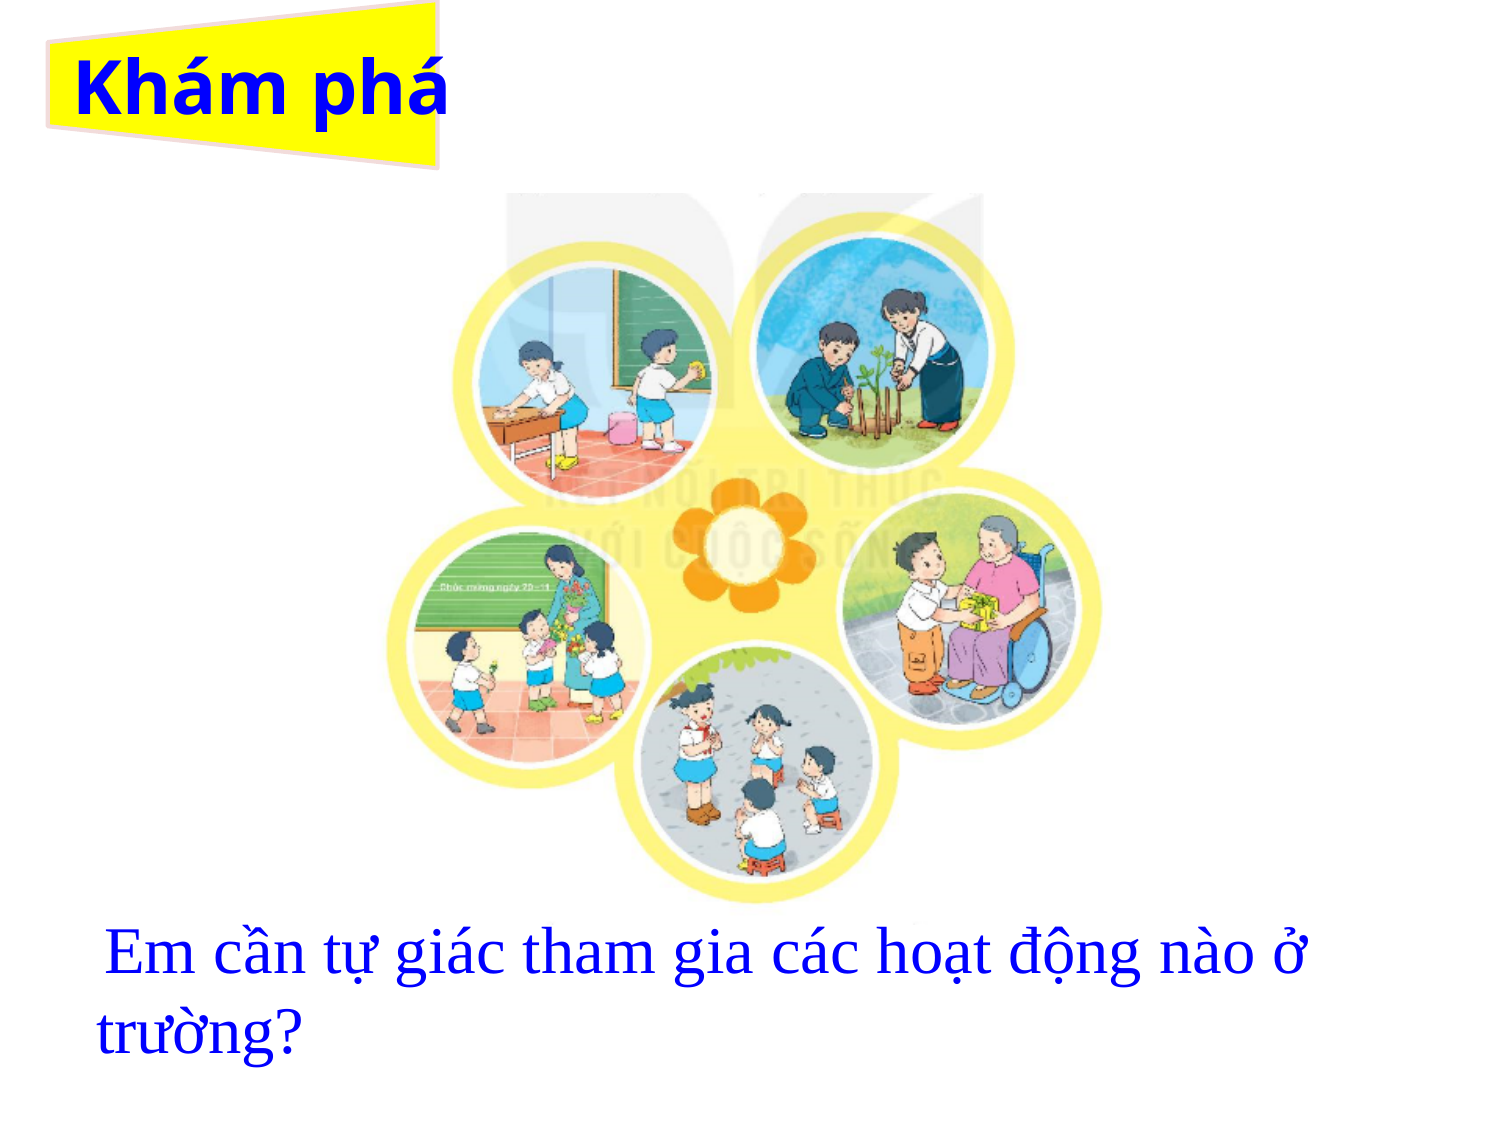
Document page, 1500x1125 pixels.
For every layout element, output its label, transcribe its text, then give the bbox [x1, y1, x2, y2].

text_box Em cần tự giác tham gia các hoạt động nào ở trường? [81, 899, 1419, 1075]
picture [308, 193, 1192, 926]
title Khám phá [0, 0, 738, 183]
